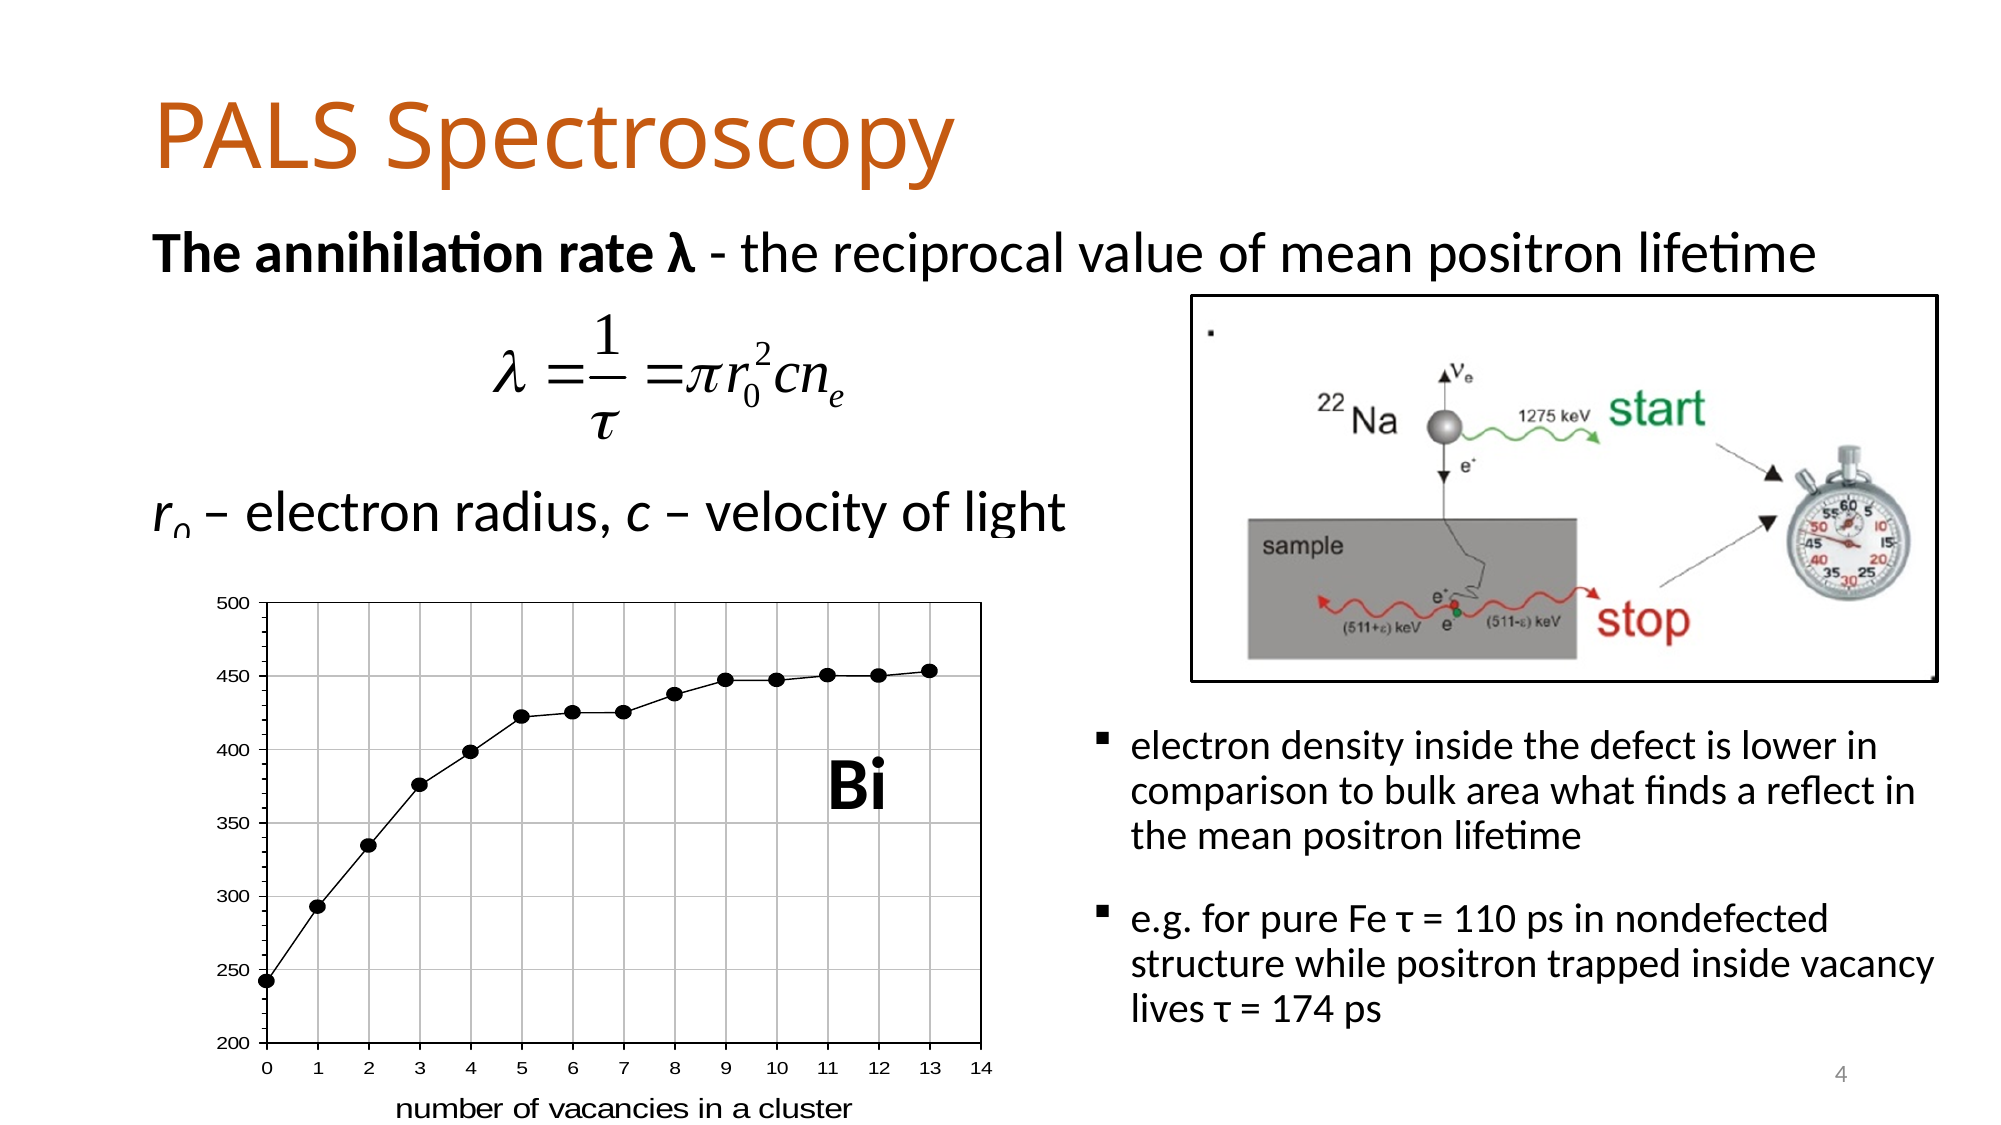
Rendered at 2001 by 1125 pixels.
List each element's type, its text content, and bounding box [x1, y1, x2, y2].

picture [1192, 296, 1936, 681]
title PALS Spectroscopy [137, 0, 1863, 214]
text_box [158, 537, 1021, 1125]
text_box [483, 296, 855, 453]
slide_number 4 [1412, 1042, 1863, 1103]
text_box electron density inside the defect is lower in comparison to bulk area what finds a reflect in the mean positron lifetime e.g. for pure Fe τ = 110 ps in nondefected structure while positron trapped inside vacancy lives τ = 174 ps [1093, 716, 1957, 1125]
list The annihilation rate λ - the reciprocal value of mean positron lifetime r0 – electron radius, c – velocity of light [137, 214, 1863, 929]
